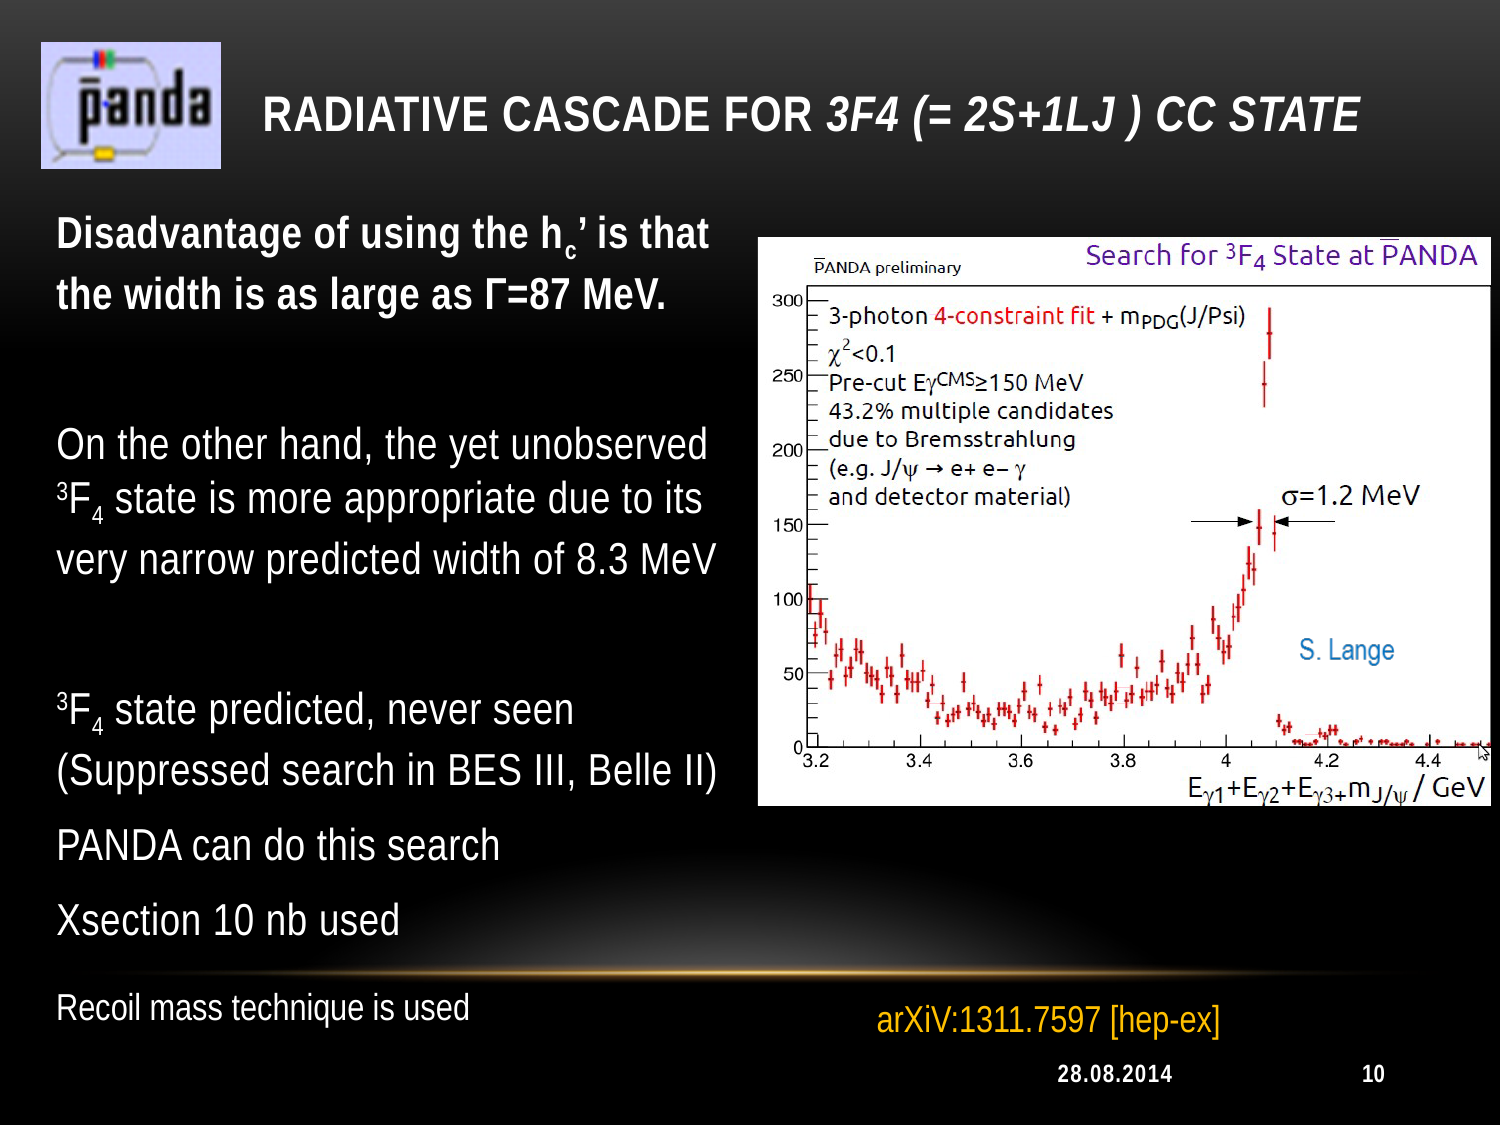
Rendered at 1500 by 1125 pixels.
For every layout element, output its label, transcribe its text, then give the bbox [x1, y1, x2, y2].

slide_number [937, 1048, 1188, 1103]
text_box Recoil mass technique is used [41, 975, 621, 1036]
title Radiative Cascade for 3F4 (= 2S+1LJ ) cc state [99, 45, 1400, 149]
slide_number 10 [1237, 1048, 1400, 1103]
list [757, 237, 1492, 806]
picture [0, 0, 1500, 1125]
list Disadvantage of using the hc’ is that the width is as large as Γ=87 MeV. On the other hand, the yet unobserved 3F4 state is more appropriate due to its very narrow predicted width of 8.3 MeV 3F4 state predicted, never seen (Suppressed search in BES III, Belle II) PANDA can do this search Xsection 10 nb used [41, 196, 751, 953]
text_box arXiV:1311.7597 [hep-ex] [861, 987, 1500, 1048]
